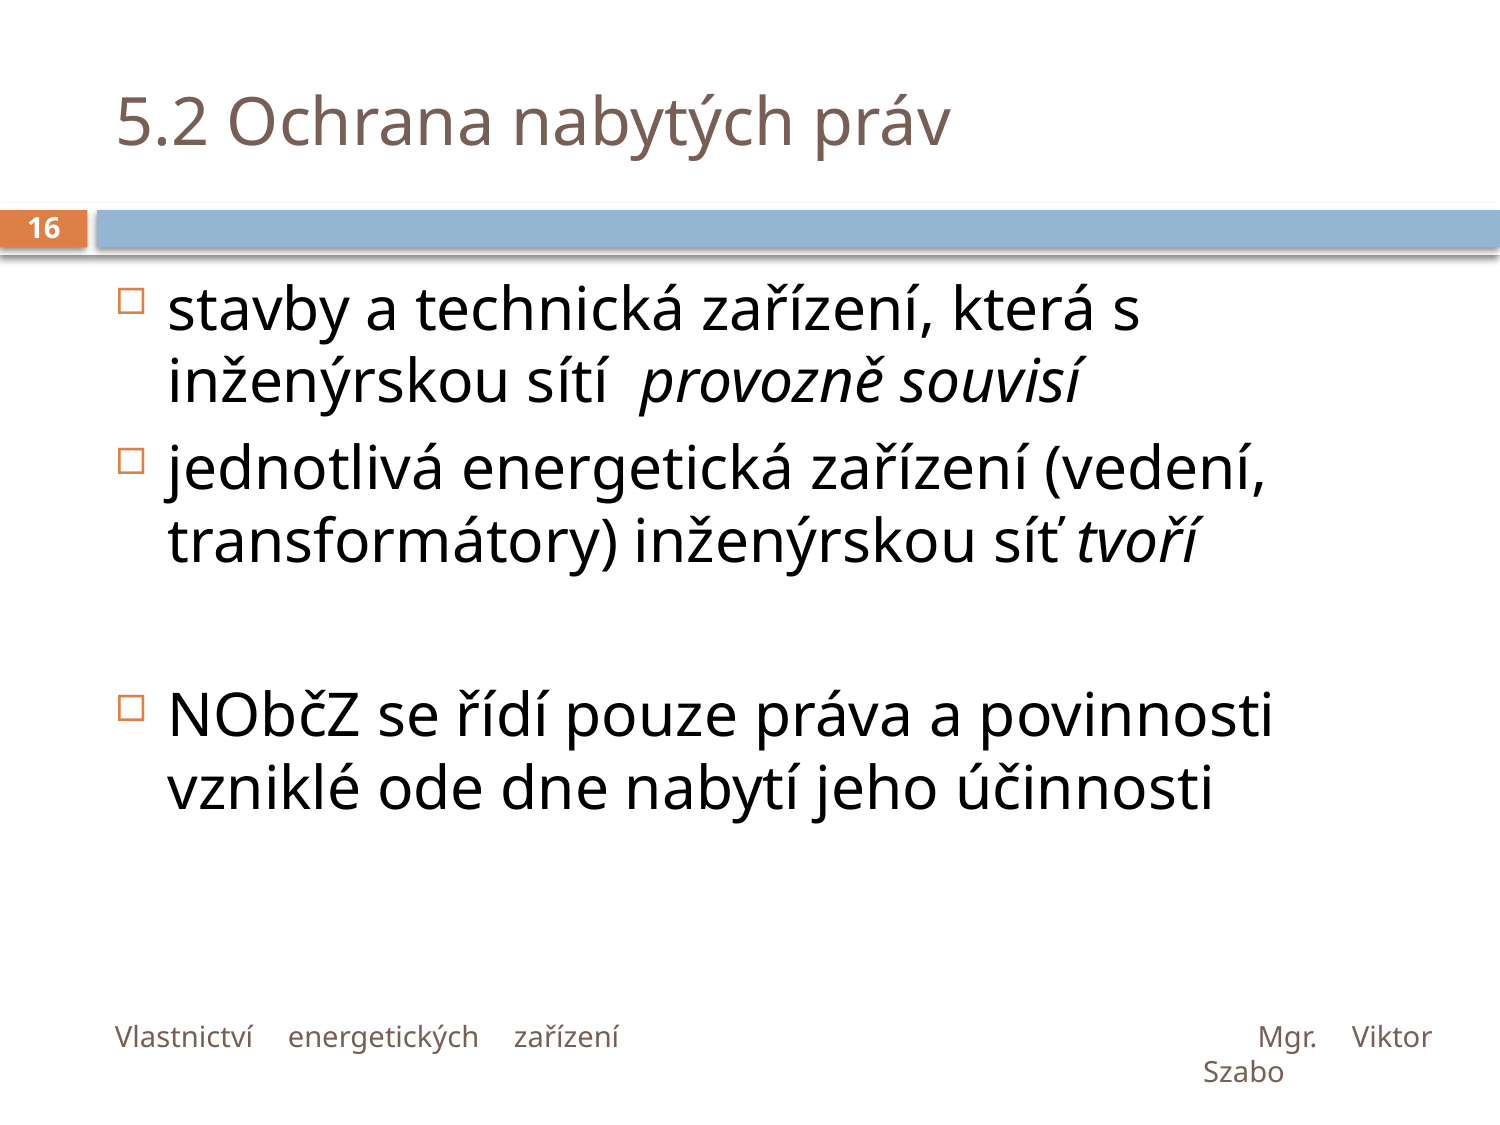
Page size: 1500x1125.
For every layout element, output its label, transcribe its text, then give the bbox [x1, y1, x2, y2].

title 5.2 Ochrana nabytých práv [100, 37, 1438, 200]
list stavby a technická zařízení, která s inženýrskou sítí provozně souvisí jednotlivá energetická zařízení (vedení, transformátory) inženýrskou síť tvoří NObčZ se řídí pouze práva a povinnosti vzniklé ode dne nabytí jeho účinnosti [100, 262, 1438, 1000]
footer Vlastnictví energetických zařízení Mgr. Viktor Szabo [100, 1023, 1448, 1084]
slide_number 16 [0, 208, 88, 249]
